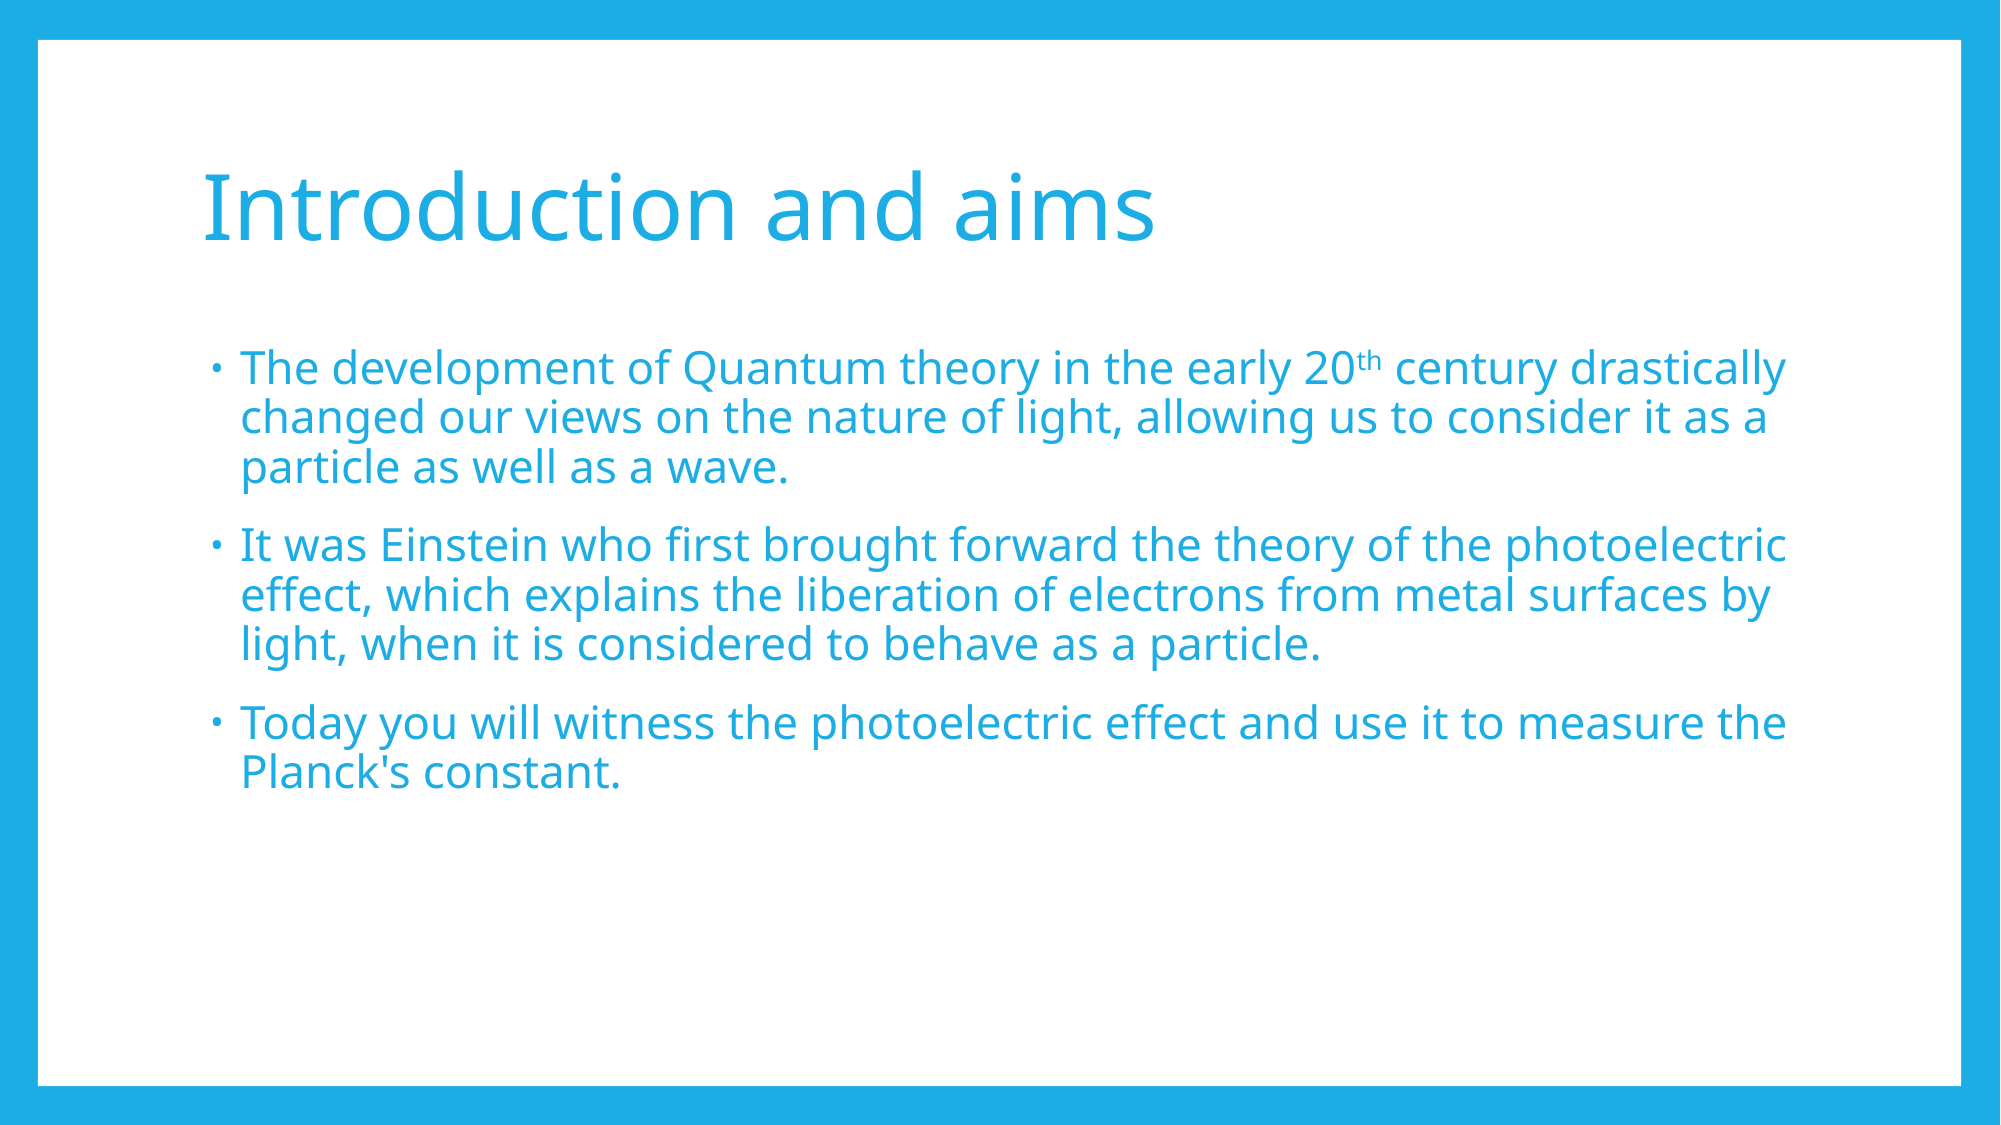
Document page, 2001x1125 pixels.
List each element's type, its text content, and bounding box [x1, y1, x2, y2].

title Introduction and aims [187, 99, 1808, 323]
list The development of Quantum theory in the early 20th century drastically changed our views on the nature of light, allowing us to consider it as a particle as well as a wave. It was Einstein who first brought forward the theory of the photoelectric effect, which explains the liberation of electrons from metal surfaces by light, when it is considered to behave as a particle. Today you will witness the photoelectric effect and use it to measure the Planck's constant. [187, 337, 1808, 1000]
